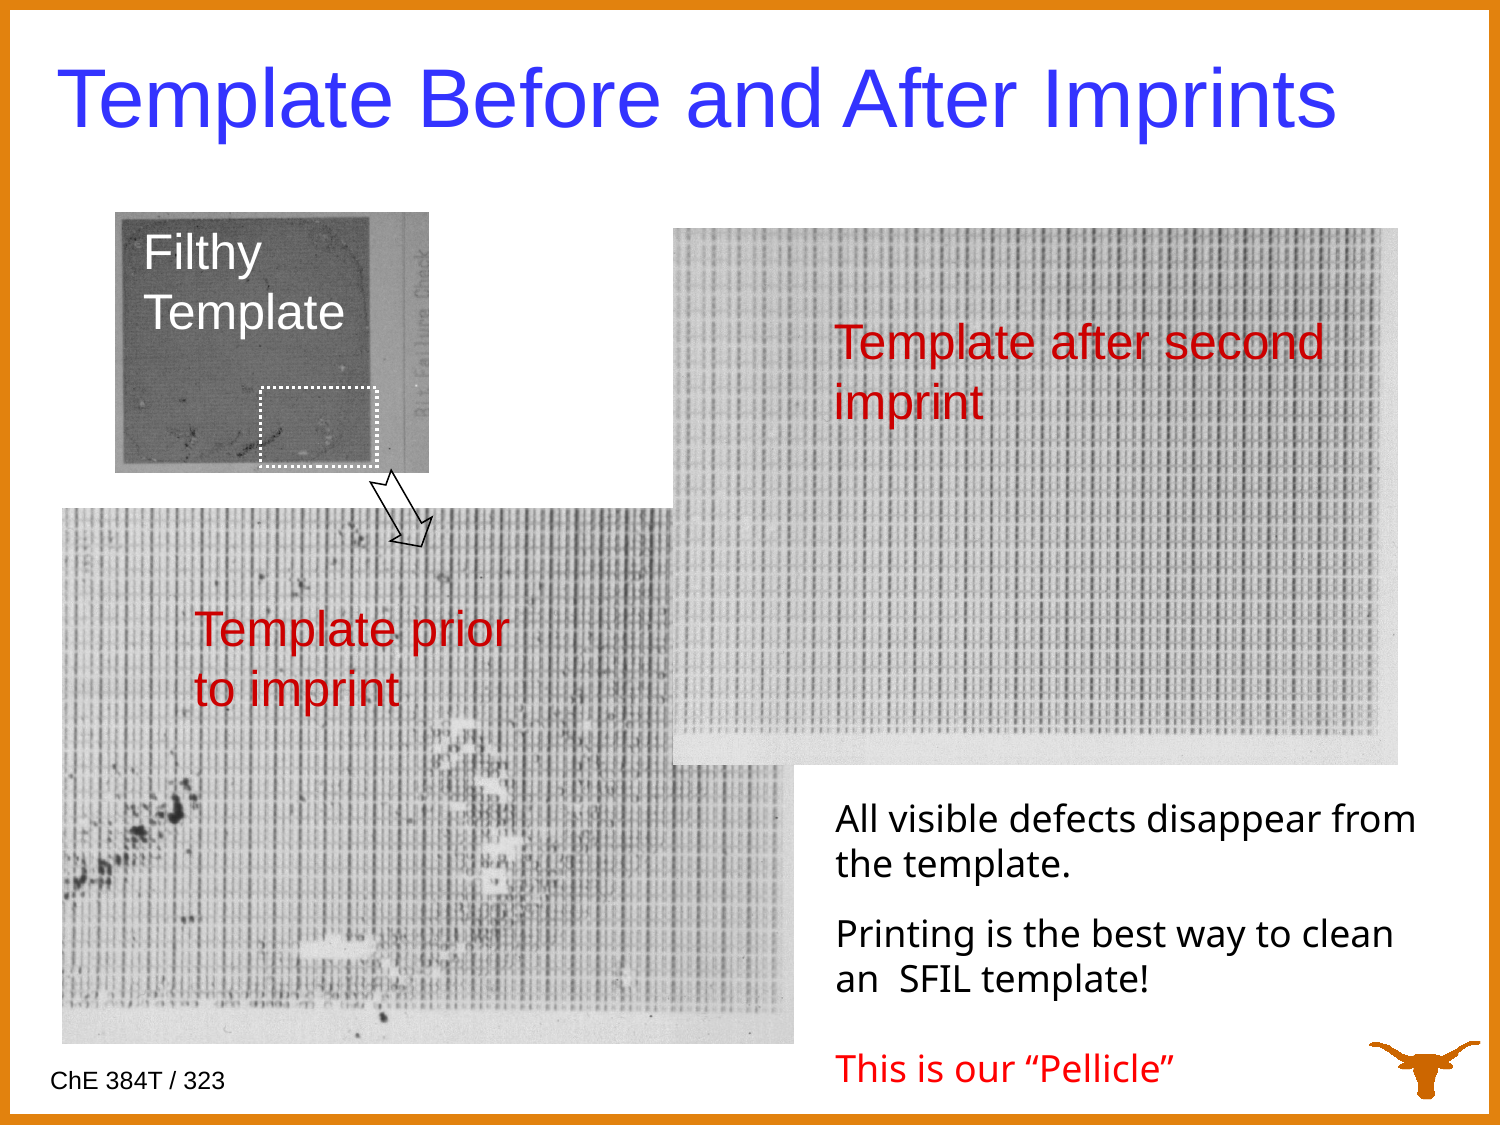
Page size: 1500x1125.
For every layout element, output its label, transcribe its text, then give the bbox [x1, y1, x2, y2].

text_box [370, 482, 413, 507]
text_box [61, 508, 795, 1044]
text_box All visible defects disappear from the template. Printing is the best way to clean an SFIL template! This is our “Pellicle” [820, 787, 1442, 1098]
title Template Before and After Imprints [41, 0, 1500, 188]
picture [1368, 1040, 1481, 1100]
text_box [673, 227, 1398, 765]
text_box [115, 212, 429, 473]
